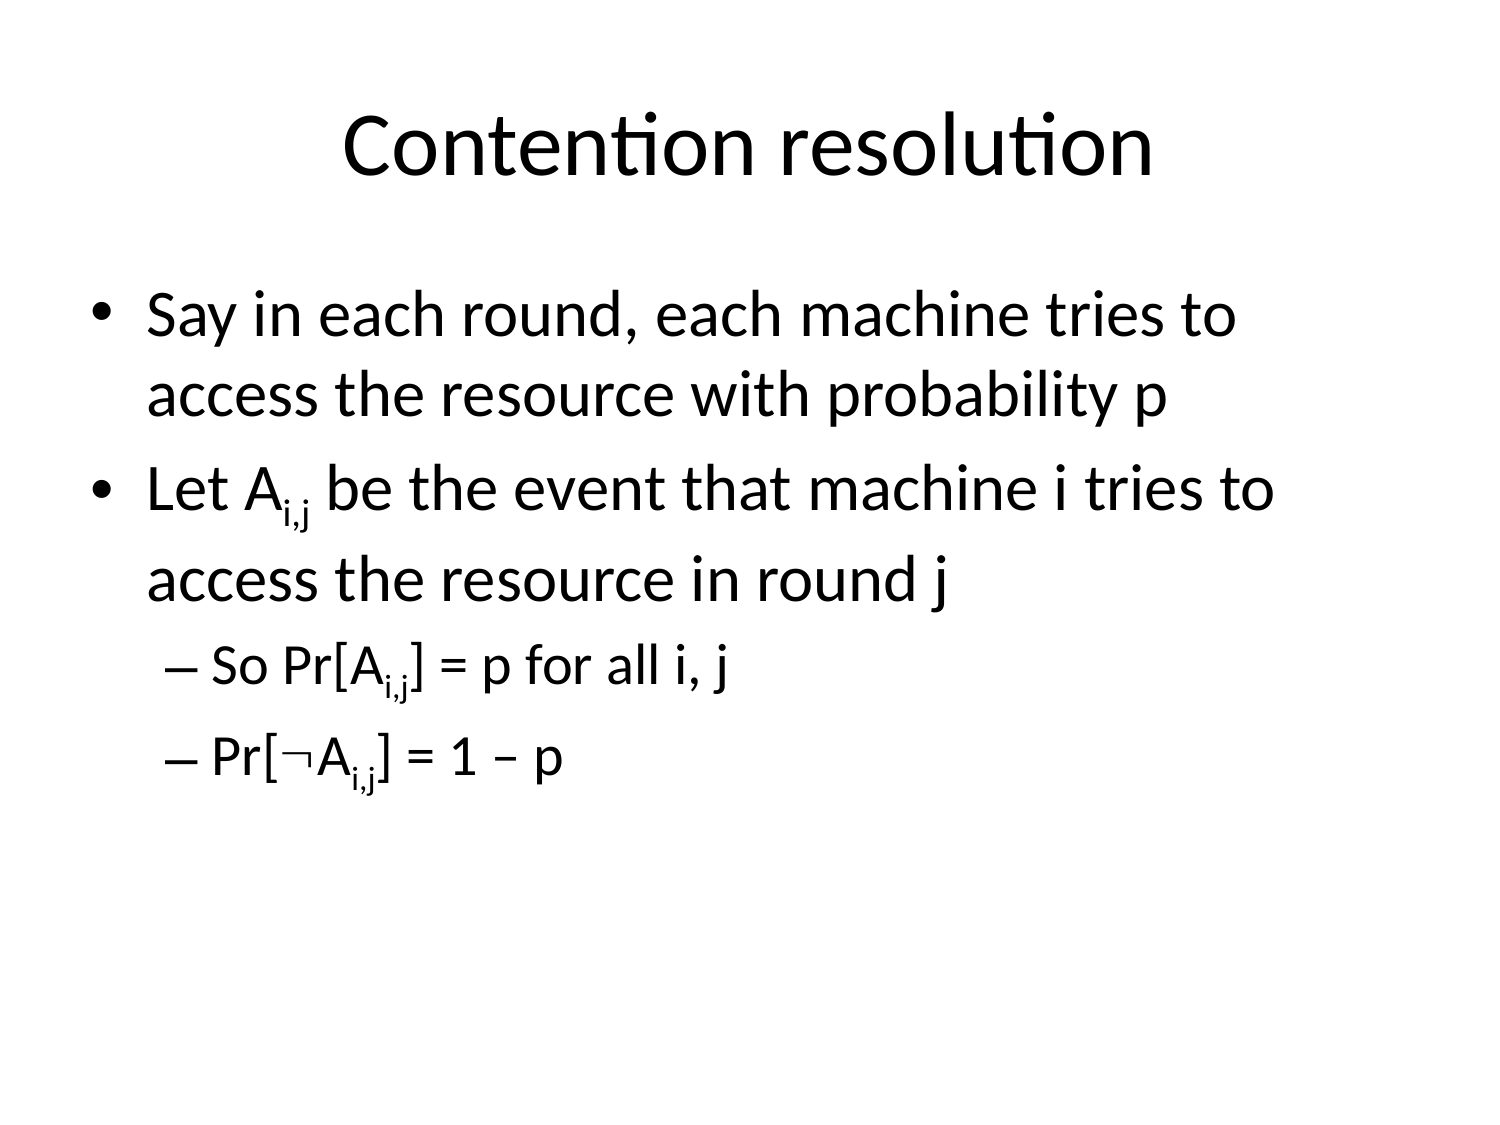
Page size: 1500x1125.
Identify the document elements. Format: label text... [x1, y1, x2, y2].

title Contention resolution [75, 45, 1425, 233]
list Say in each round, each machine tries to access the resource with probability p Let Ai,j be the event that machine i tries to access the resource in round j So Pr[Ai,j] = p for all i, j Pr[Ai,j] = 1 – p [75, 262, 1425, 1005]
